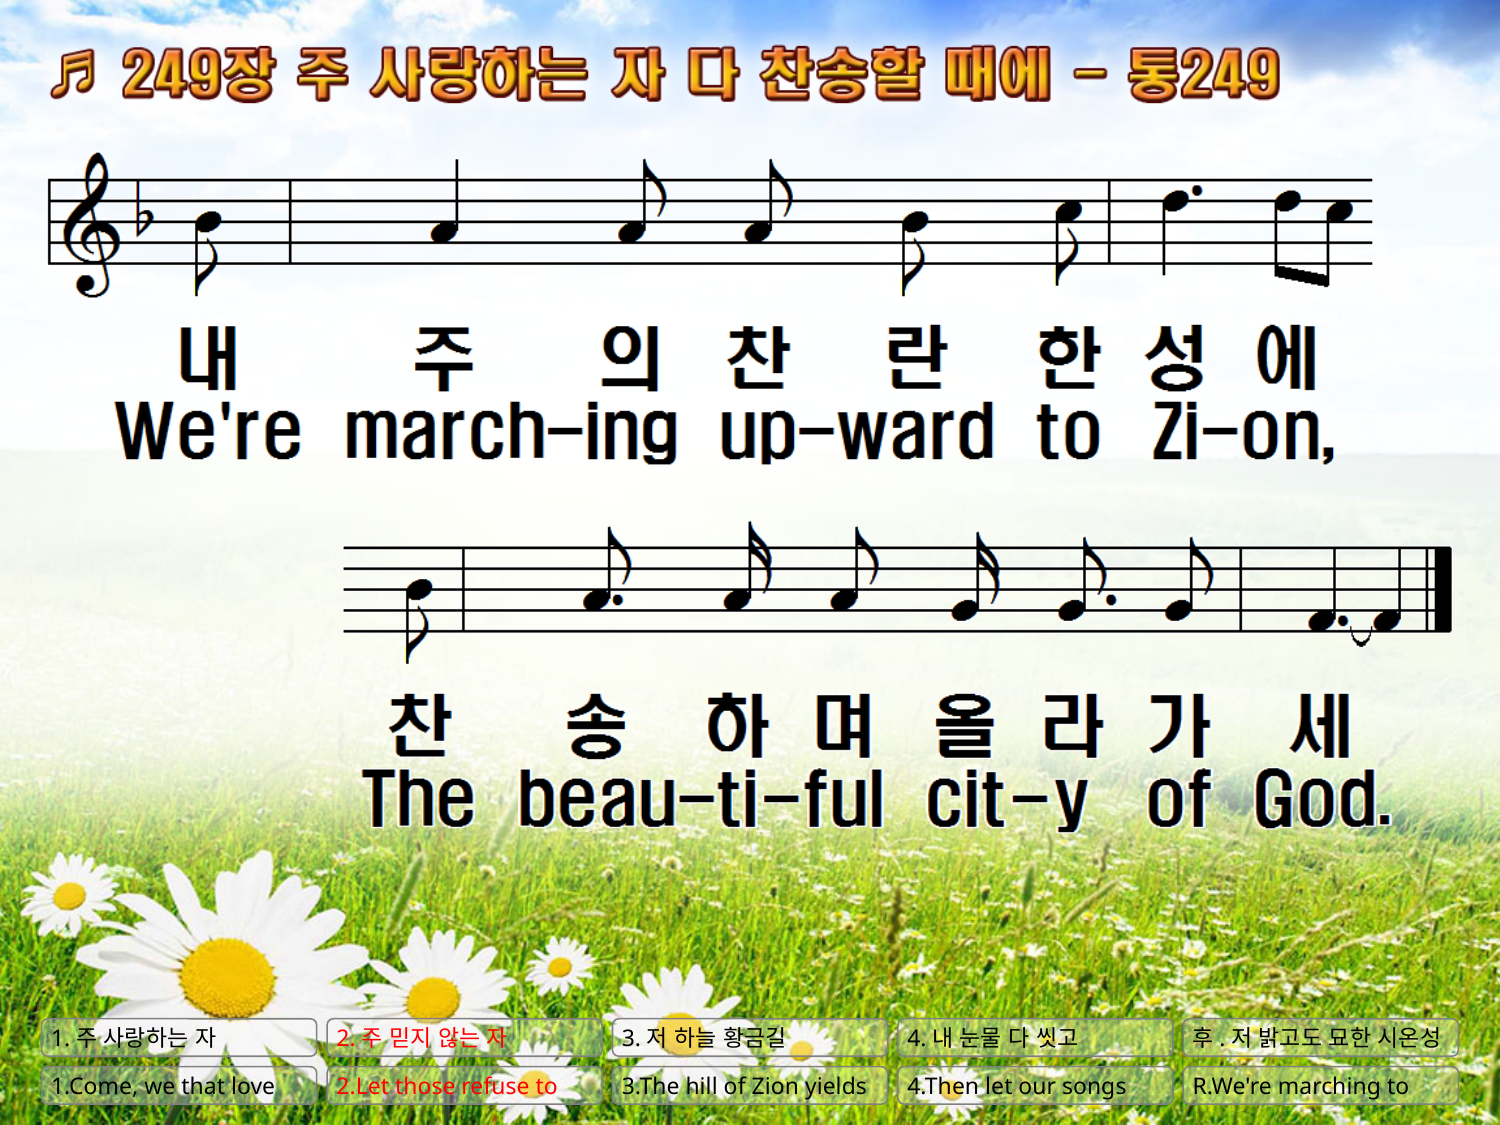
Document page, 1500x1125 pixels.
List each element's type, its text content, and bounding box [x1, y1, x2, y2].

text_box 후.저 밝고도 묘한 시온성 [1183, 1018, 1459, 1057]
text_box 2.Let those refuse to [327, 1066, 603, 1105]
text_box 1.Come, we that love [41, 1066, 317, 1105]
text_box 3.The hill of Zion yields [612, 1066, 888, 1105]
text_box 4.Then let our songs [897, 1066, 1173, 1105]
text_box 4.내 눈물 다 씻고 [897, 1018, 1173, 1057]
picture [0, 0, 1500, 1125]
text_box 2.주 믿지 않는 자 [327, 1018, 603, 1057]
text_box 3.저 하늘 황금길 [612, 1018, 888, 1057]
text_box R.We're marching to [1183, 1066, 1459, 1105]
text_box 1.주 사랑하는 자 [41, 1018, 317, 1057]
